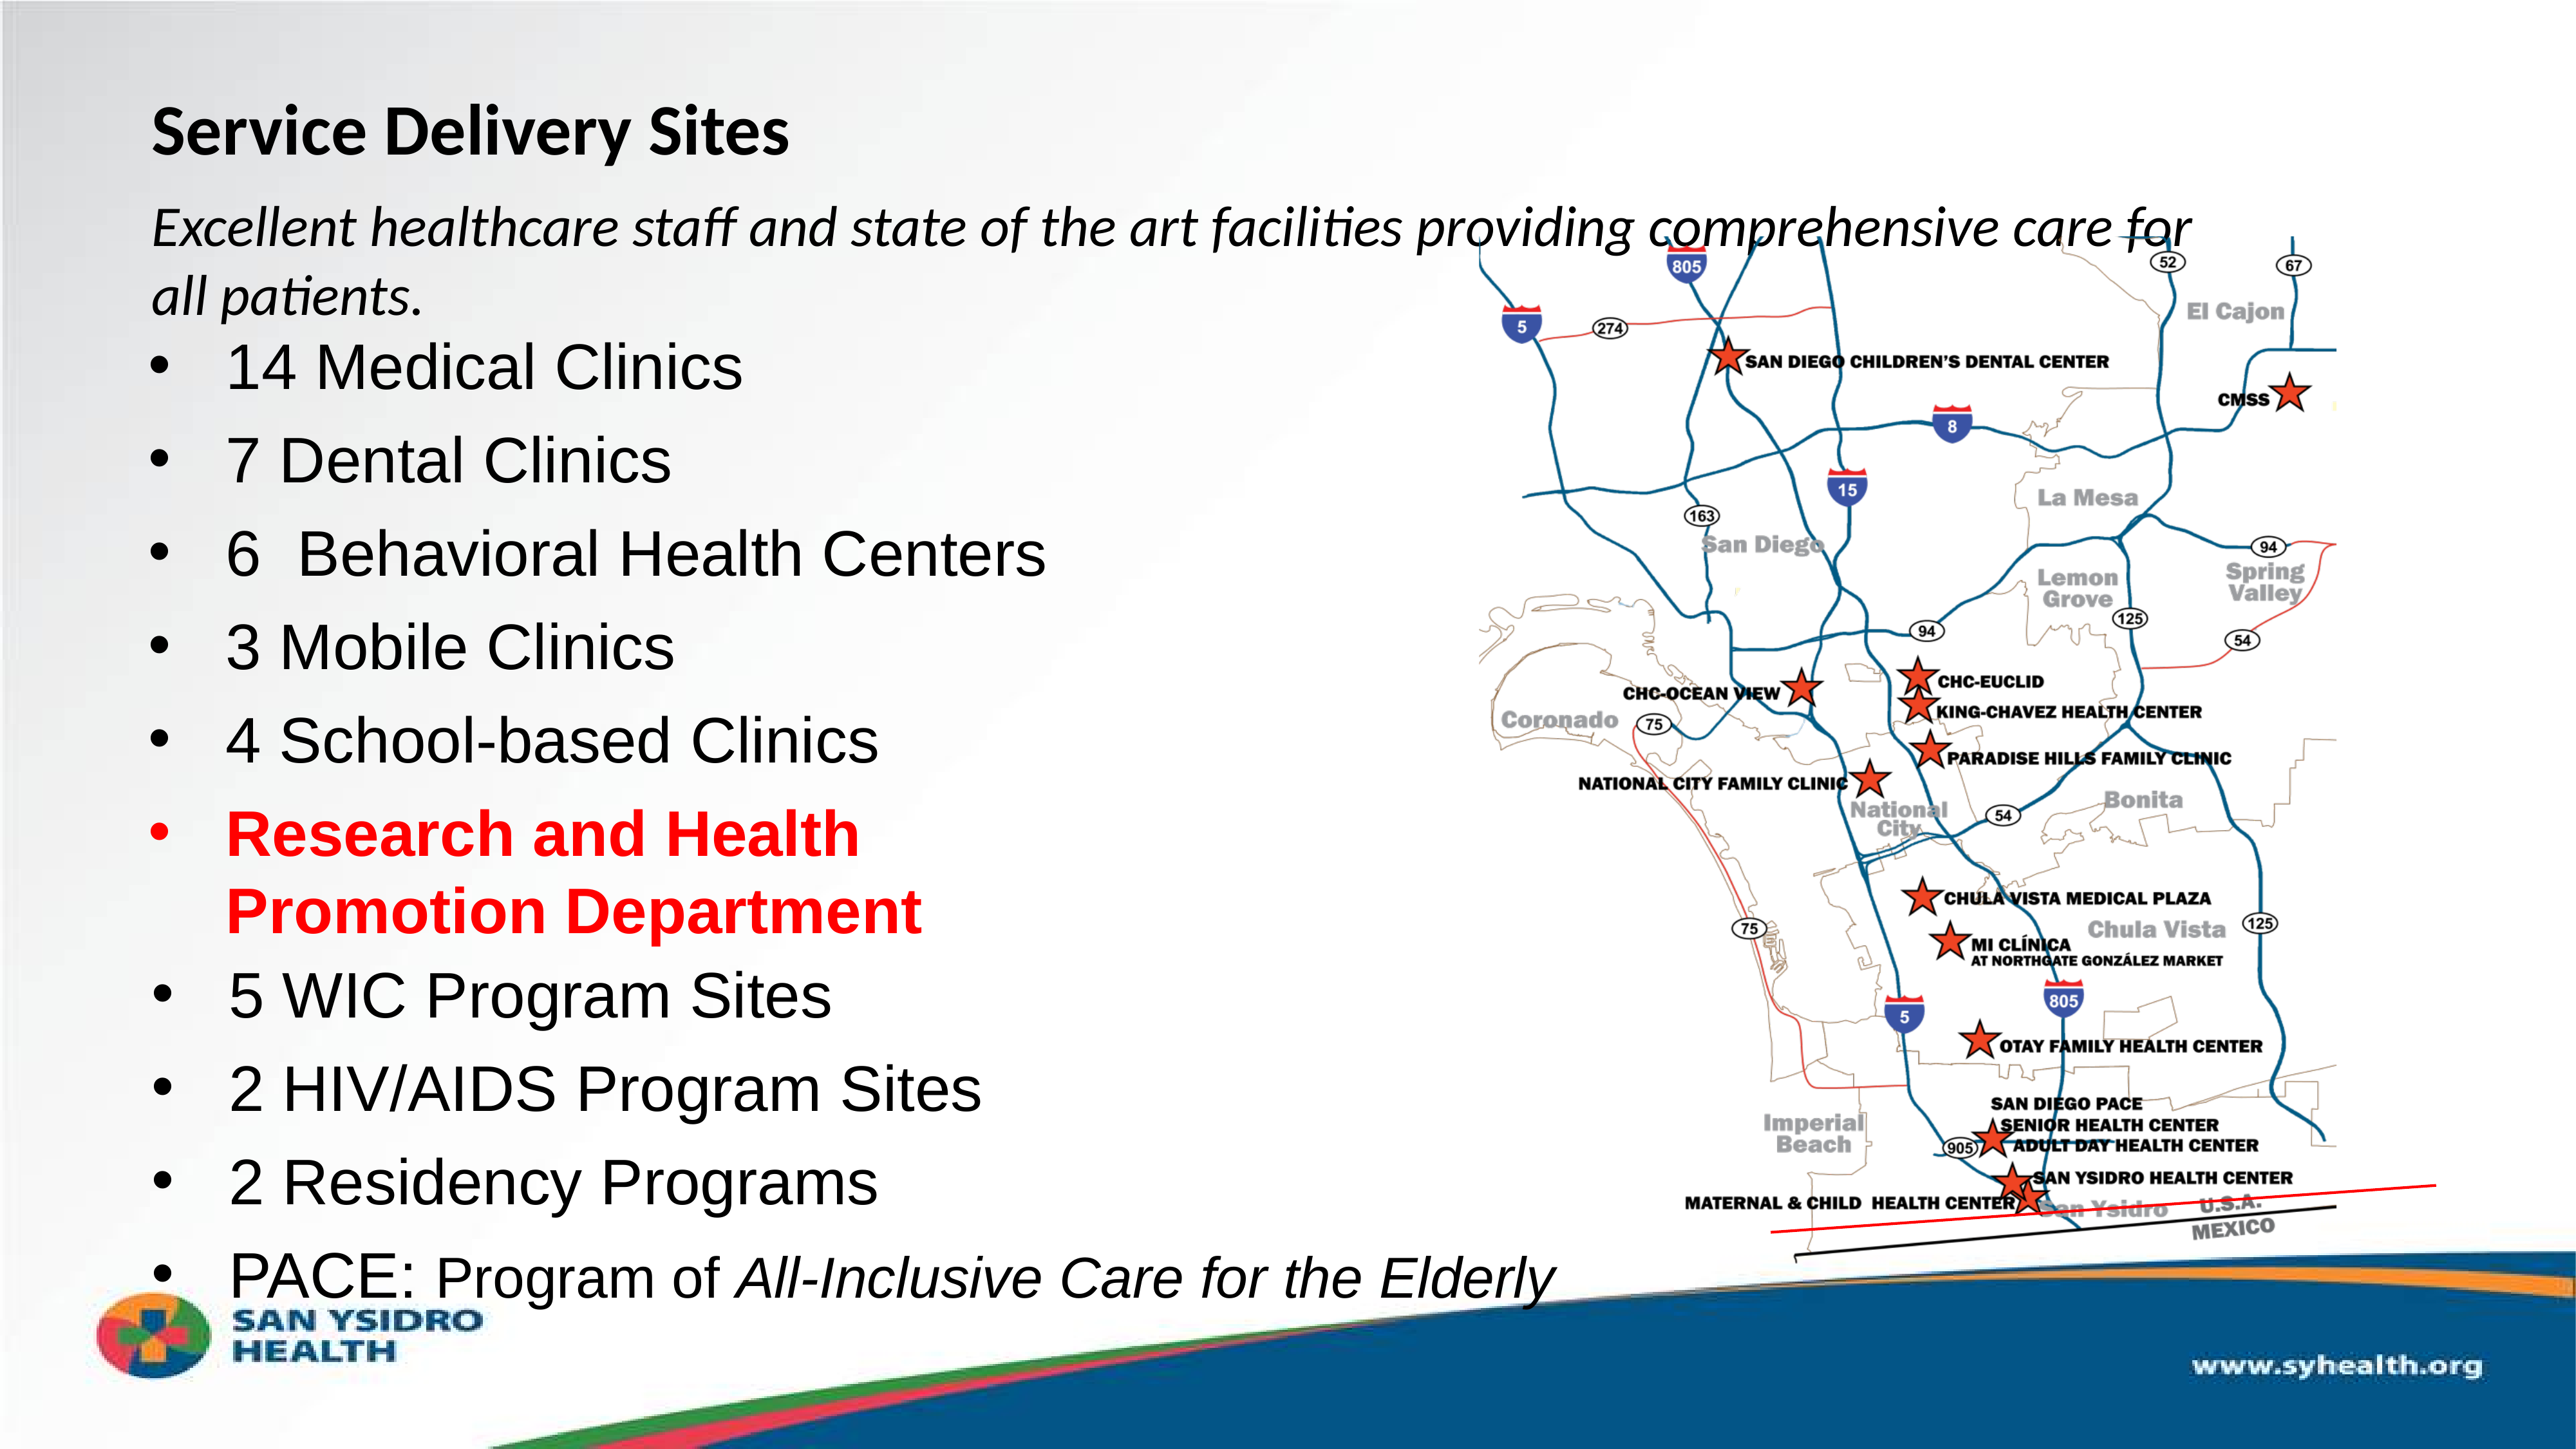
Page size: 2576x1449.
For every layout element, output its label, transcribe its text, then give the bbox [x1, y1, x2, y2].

text_box 5 WIC Program Sites 2 HIV/AIDS Program Sites 2 Residency Programs PACE: Program of All-Inclusive Care for the Elderly [128, 942, 1771, 1323]
picture [0, 0, 2576, 1449]
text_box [1771, 1185, 2436, 1233]
text_box Service Delivery Sites [128, 48, 2447, 204]
list 14 Medical Clinics 7 Dental Clinics 6 Behavioral Health Centers 3 Mobile Clinics 4 School-based Clinics Research and Health Promotion Department [126, 314, 1221, 1086]
text_box Excellent healthcare staff and state of the art facilities providing comprehensive care for all patients. [128, 176, 2275, 339]
